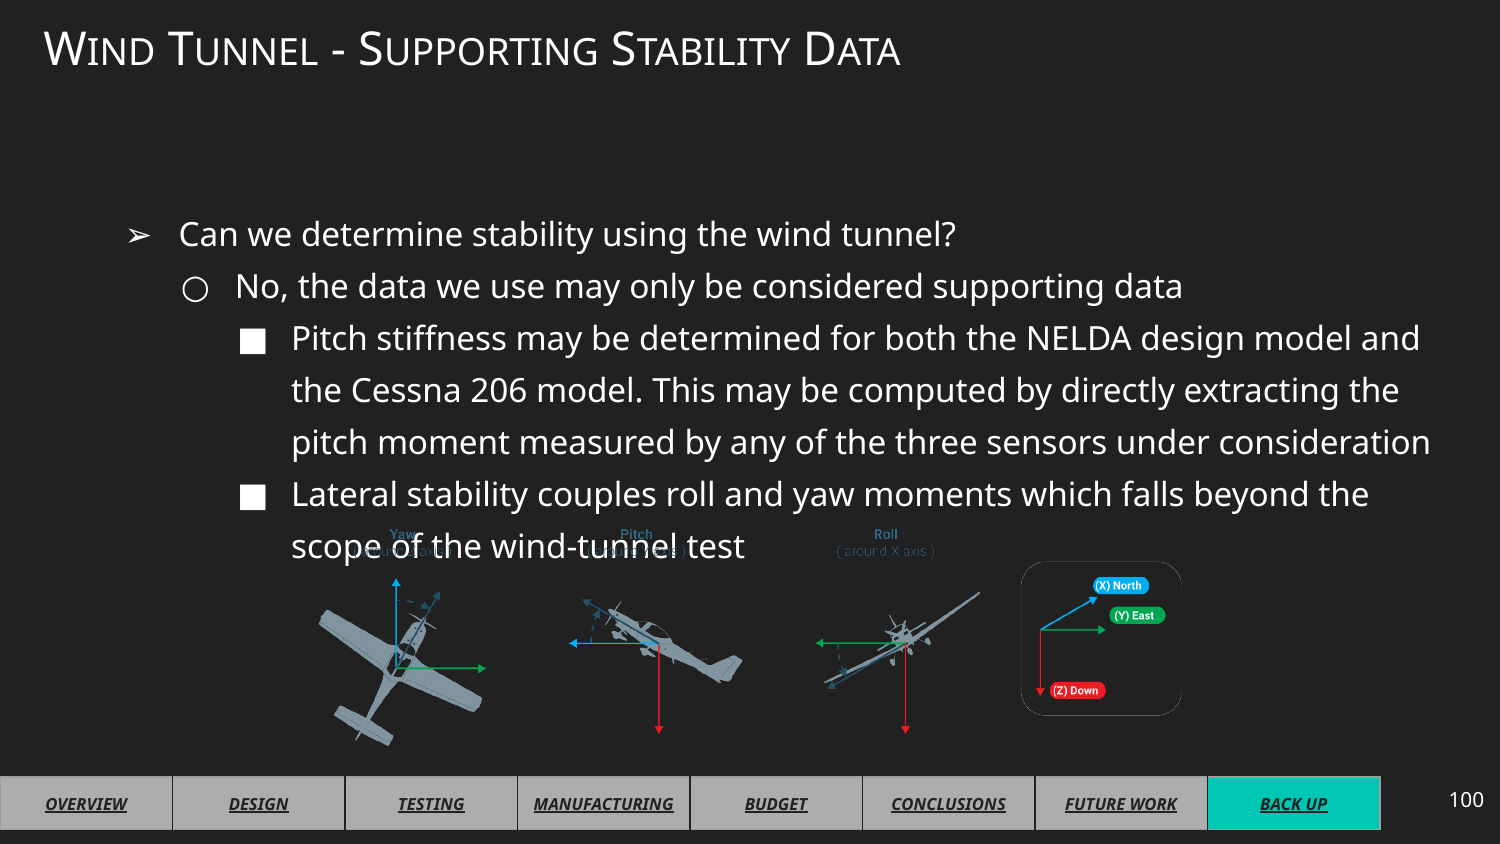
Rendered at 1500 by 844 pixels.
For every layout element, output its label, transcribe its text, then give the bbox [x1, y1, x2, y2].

table_header FUTURE WORK [1036, 794, 1207, 829]
slide_number 100 [1432, 766, 1500, 832]
table_header DESIGN [173, 778, 344, 829]
list Can we determine stability using the wind tunnel? No, the data we use may only be considered supporting data Pitch stiffness may be determined for both the NELDA design model and the Cessna 206 model. This may be computed by directly extracting the pitch moment measured by any of the three sensors under consideration Lateral stability couples roll and yaw moments which falls beyond the scope of the wind-tunnel test [51, 189, 1449, 750]
table_header BUDGET [691, 794, 862, 829]
table_header OVERVIEW [1, 778, 172, 829]
table_header CONCLUSIONS [863, 794, 1034, 829]
table_header TESTING [346, 794, 517, 829]
table_header BACK UP [1208, 778, 1379, 829]
picture [283, 487, 1217, 787]
title WIND TUNNEL - SUPPORTING STABILITY DATA [0, 0, 1398, 94]
table_header MANUFACTURING [518, 794, 689, 829]
